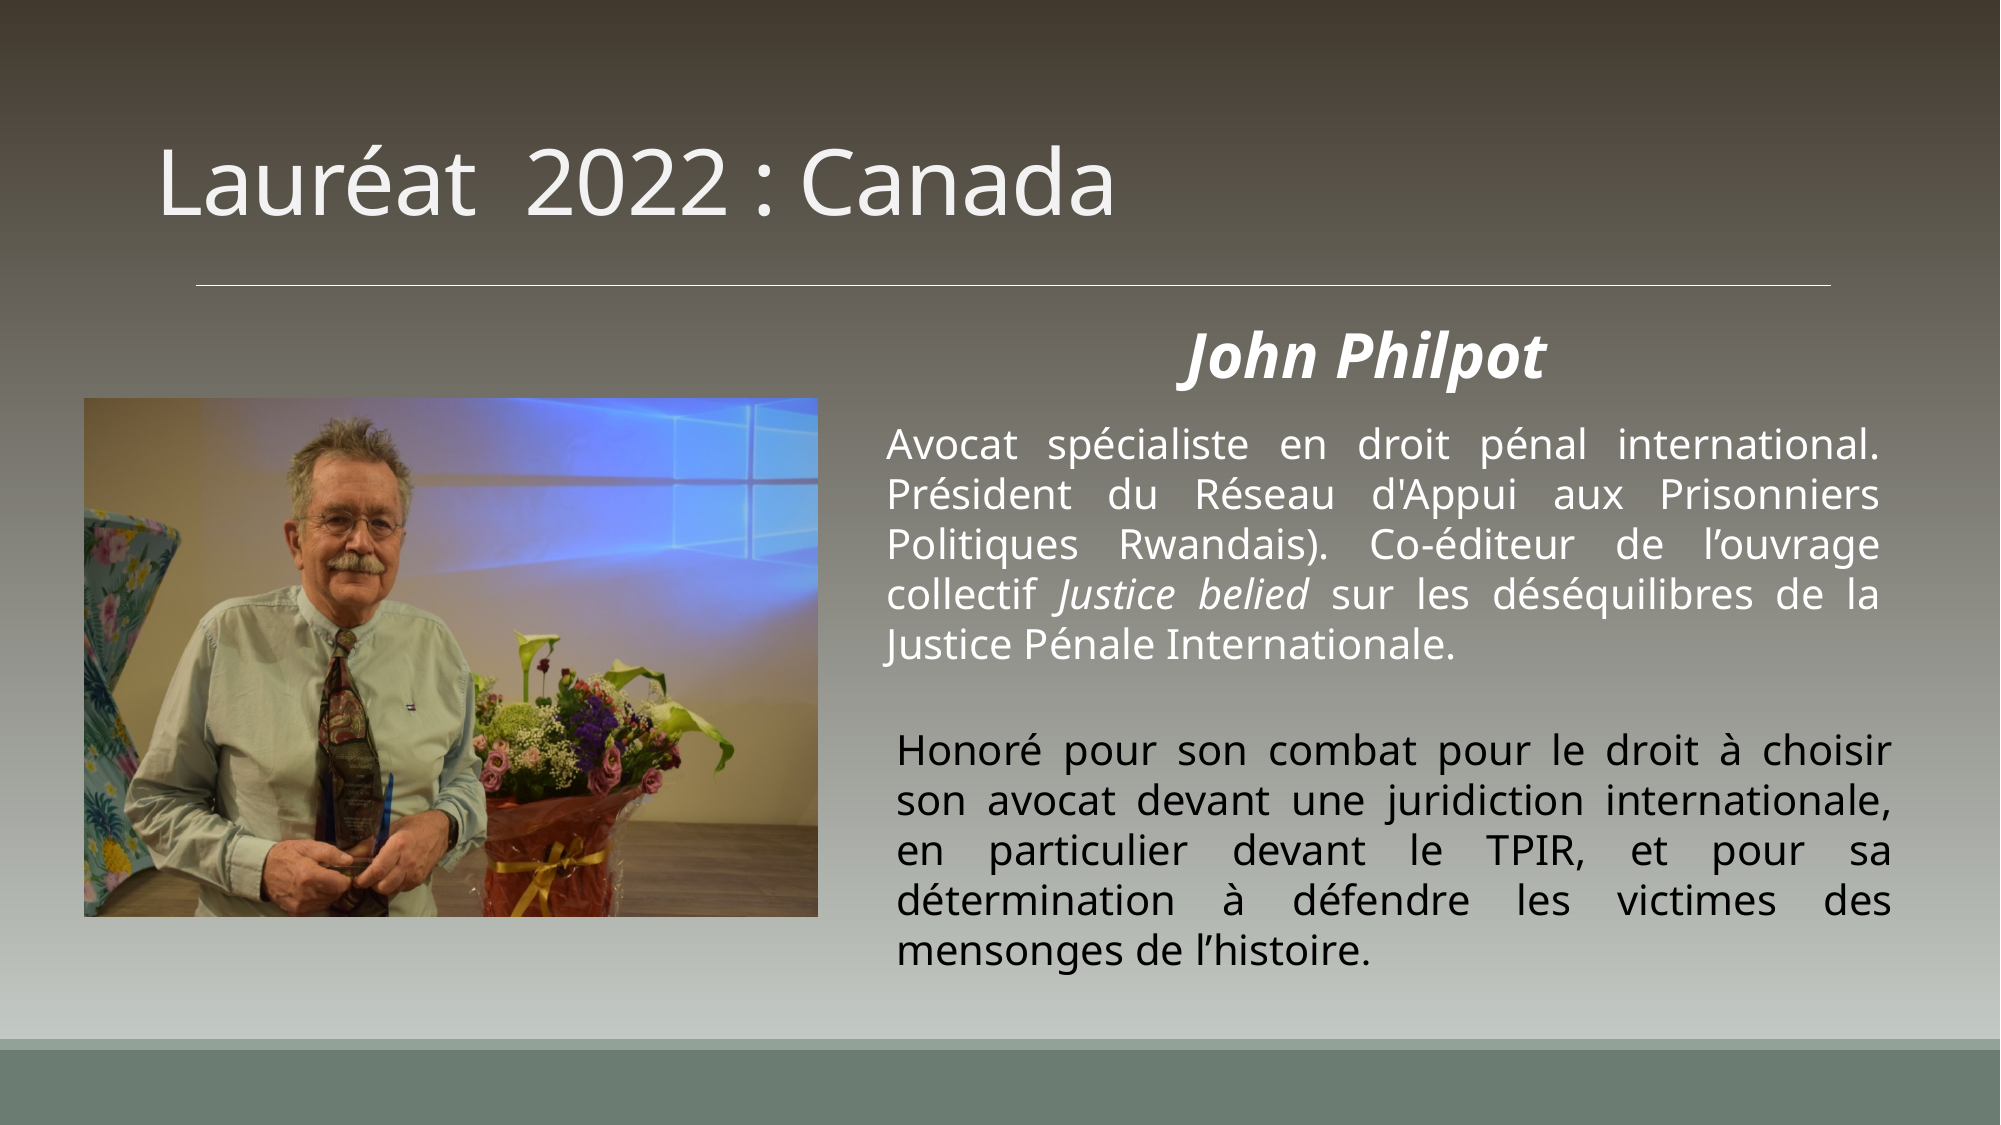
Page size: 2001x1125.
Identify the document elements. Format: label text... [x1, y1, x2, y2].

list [83, 397, 819, 917]
text_box Honoré pour son combat pour le droit à choisir son avocat devant une juridiction internationale, en particulier devant le TPIR, et pour sa détermination à défendre les victimes des mensonges de l’histoire. [881, 716, 1908, 1032]
text_box Avocat spécialiste en droit pénal international. Président du Réseau d'Appui aux Prisonniers Politiques Rwandais). Co-éditeur de l’ouvrage collectif Justice belied sur les déséquilibres de la Justice Pénale Internationale. [871, 410, 1897, 675]
list John Philpot [1007, 316, 1803, 394]
title Lauréat 2022 : Canada [140, 89, 1725, 242]
